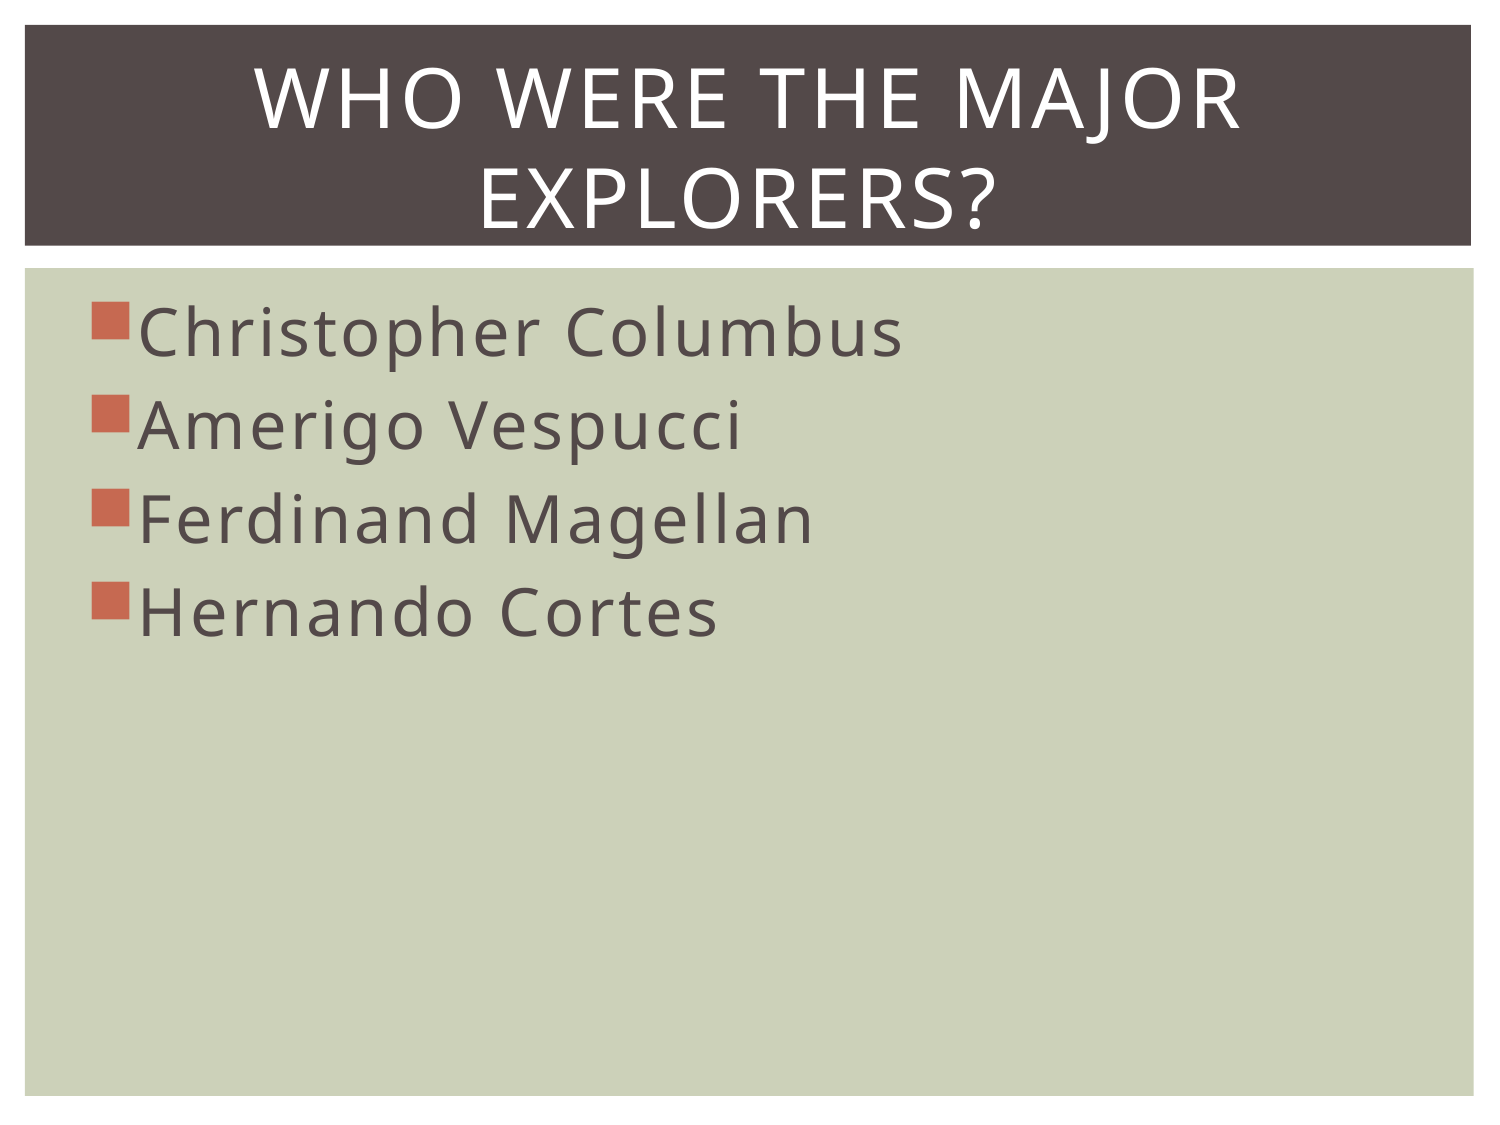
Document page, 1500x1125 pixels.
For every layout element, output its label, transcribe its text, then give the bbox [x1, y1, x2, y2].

list Christopher Columbus Amerigo Vespucci Ferdinand Magellan Hernando Cortes [62, 281, 1442, 1005]
title Who were the major explorers? [62, 58, 1438, 232]
